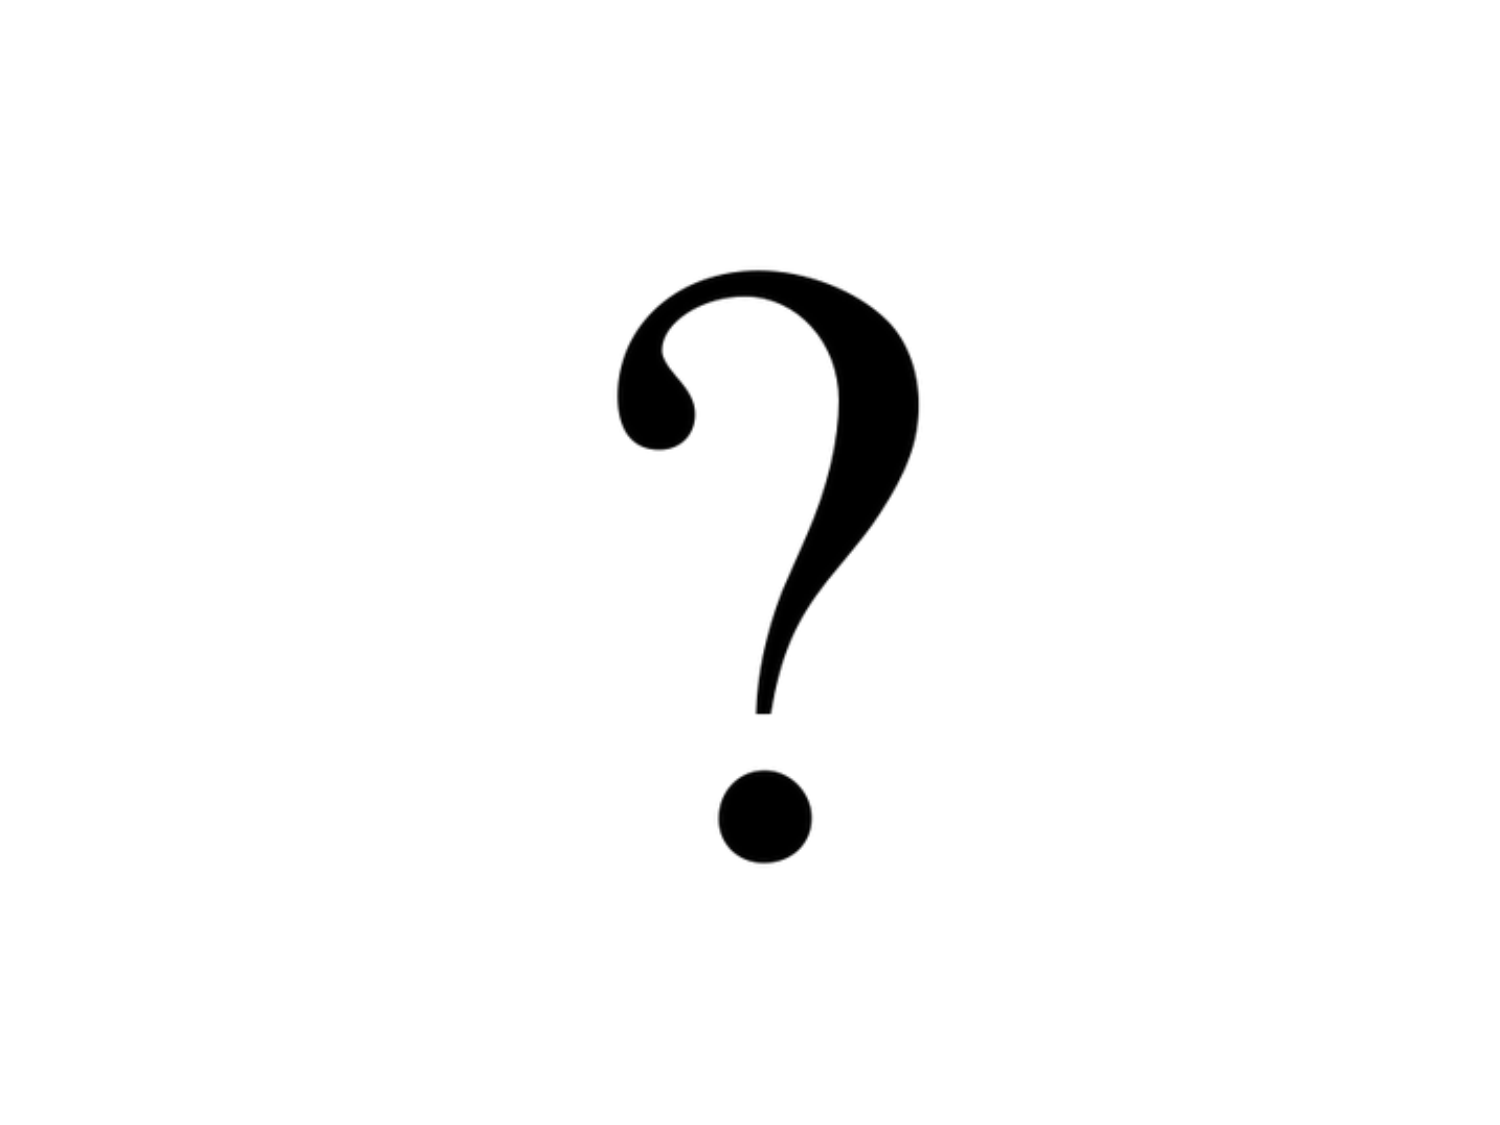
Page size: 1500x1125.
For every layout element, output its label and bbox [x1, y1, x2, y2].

picture [559, 233, 942, 901]
